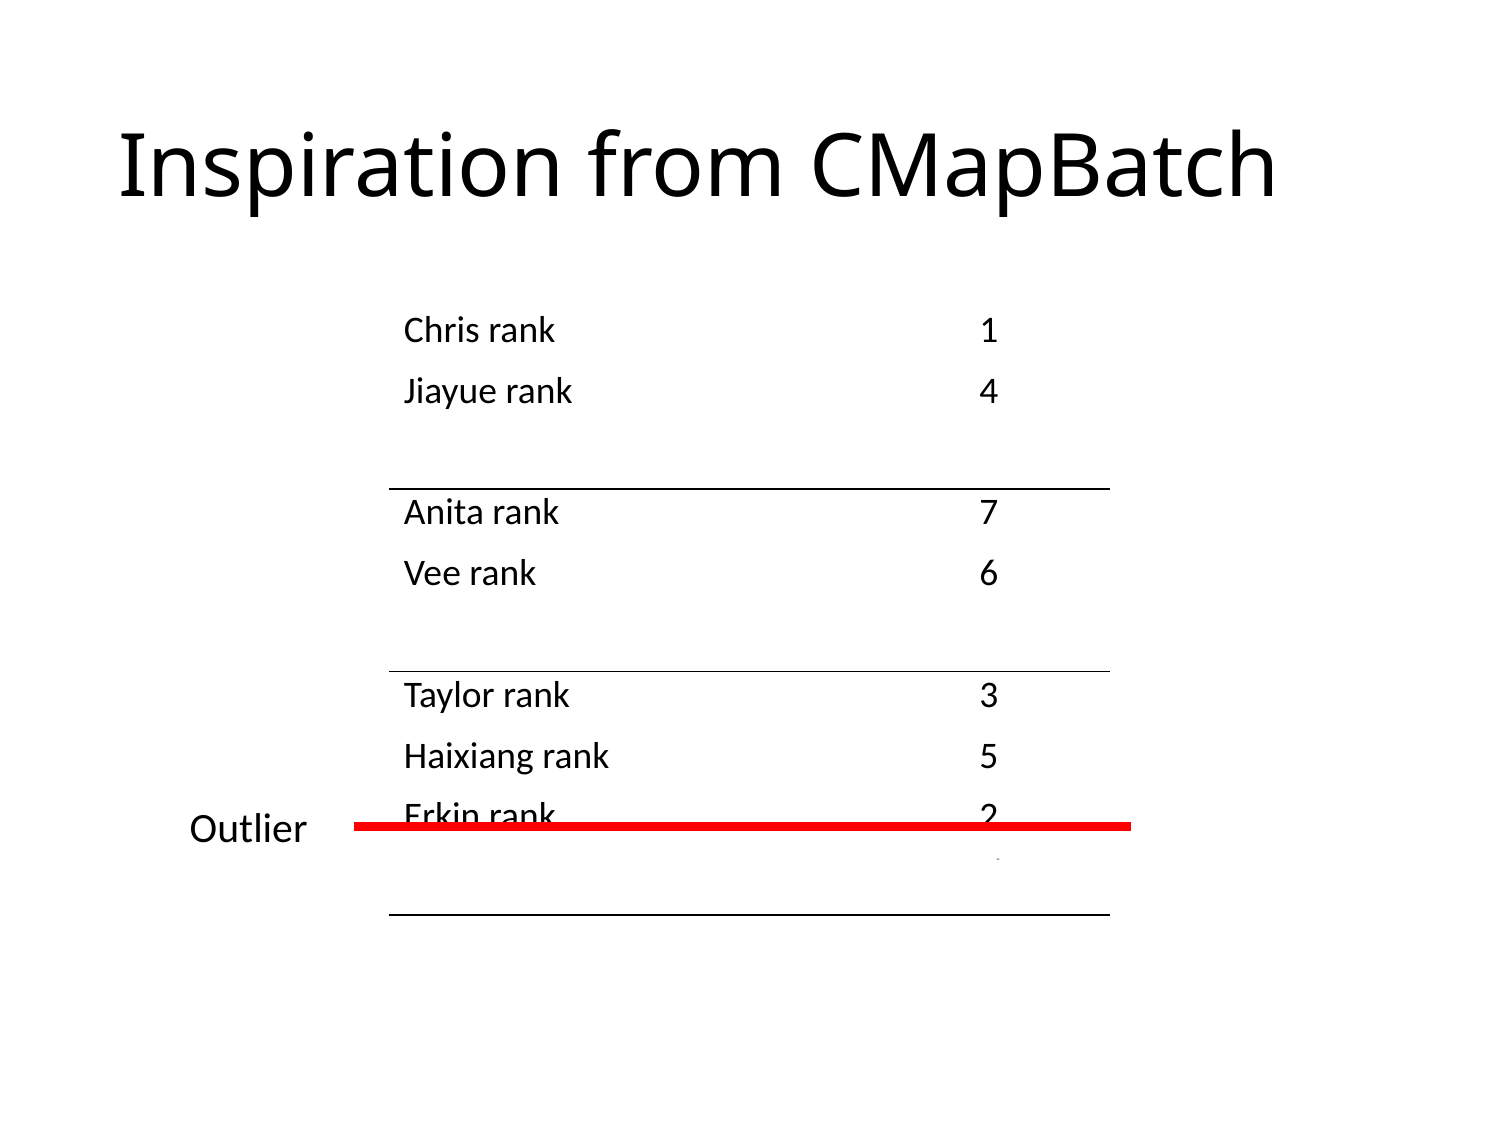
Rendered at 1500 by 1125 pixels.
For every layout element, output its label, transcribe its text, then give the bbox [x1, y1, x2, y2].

title Inspiration from CMapBatch [103, 59, 1397, 278]
table_header 1 [964, 307, 1110, 367]
table_cell Jiayue rank [389, 367, 964, 428]
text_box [353, 430, 1131, 911]
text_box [173, 793, 353, 860]
table_cell 4 [964, 367, 1110, 428]
table_header Chris rank [389, 307, 964, 367]
